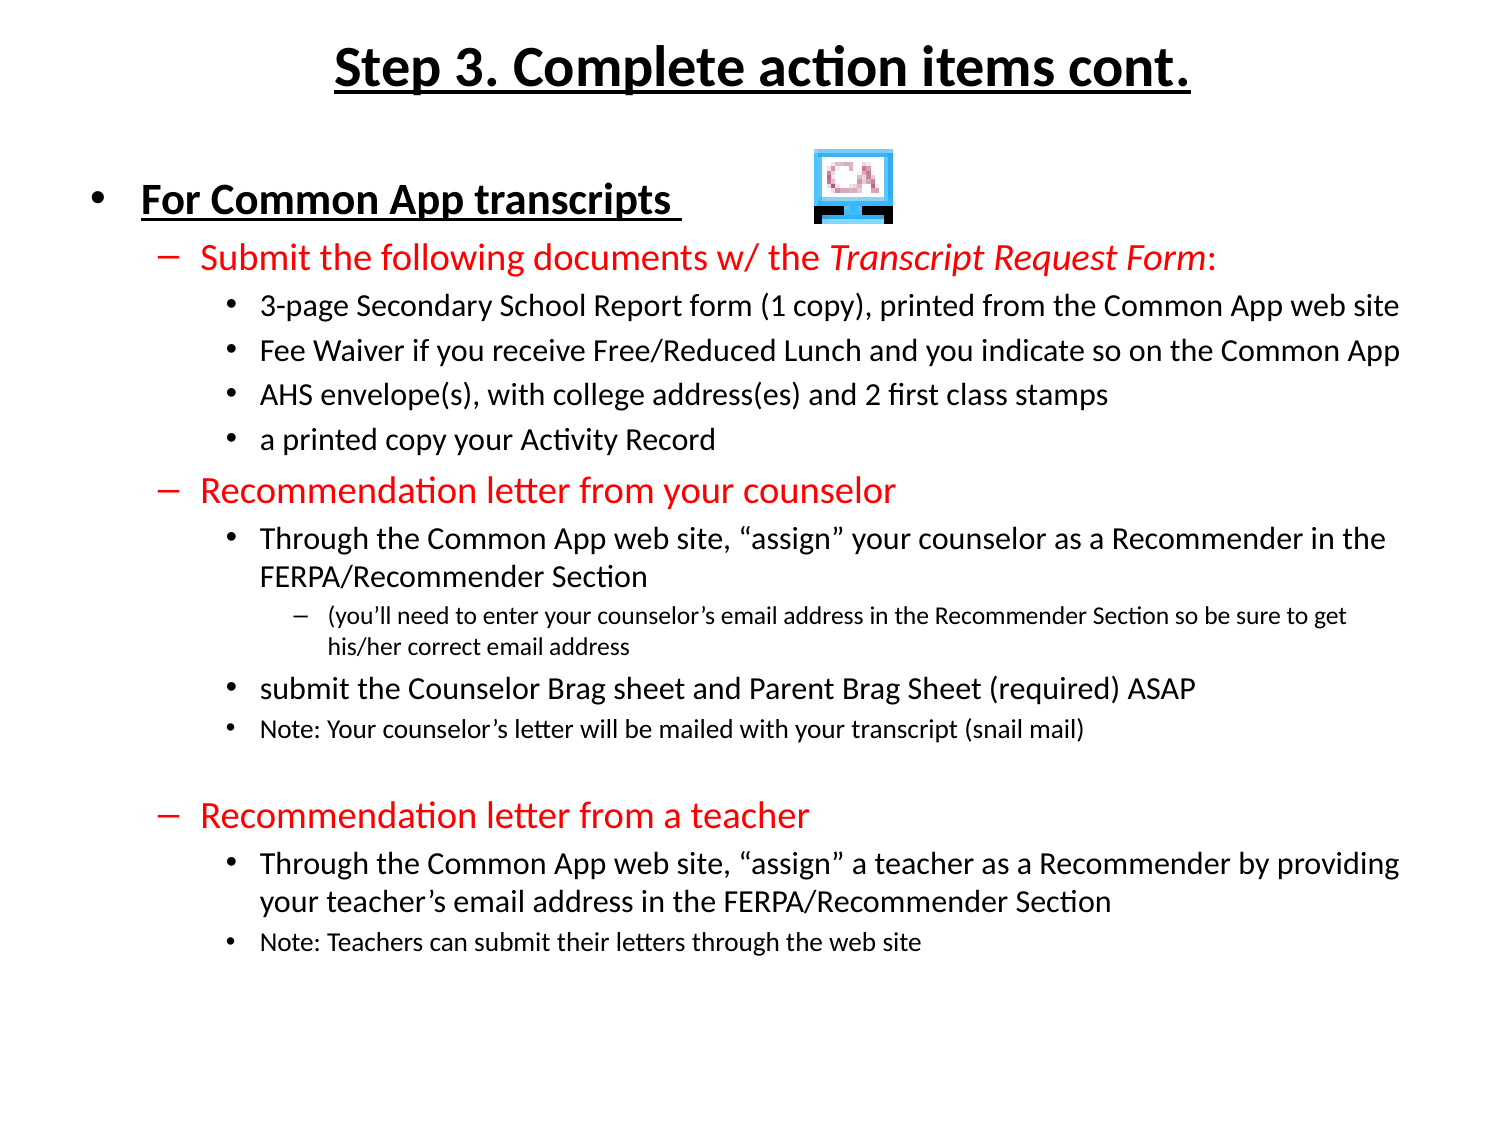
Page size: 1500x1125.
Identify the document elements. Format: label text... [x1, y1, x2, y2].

picture [813, 149, 893, 224]
list For Common App transcripts Submit the following documents w/ the Transcript Request Form: 3-page Secondary School Report form (1 copy), printed from the Common App web site Fee Waiver if you receive Free/Reduced Lunch and you indicate so on the Common App AHS envelope(s), with college address(es) and 2 first class stamps a printed copy your Activity Record Recommendation letter from your counselor Through the Common App web site, “assign” your counselor as a Recommender in the FERPA/Recommender Section (you’ll need to enter your counselor’s email address in the Recommender Section so be sure to get his/her correct email address submit the Counselor Brag sheet and Parent Brag Sheet (required) ASAP Note: Your counselor’s letter will be mailed with your transcript (snail mail) Recommendation letter from a teacher Through the Common App web site, “assign” a teacher as a Recommender by providing your teacher’s email address in the FERPA/Recommender Section Note: Teachers can submit their letters through the web site [75, 162, 1425, 1025]
text_box Step 3. Complete action items cont. [237, 0, 1288, 129]
